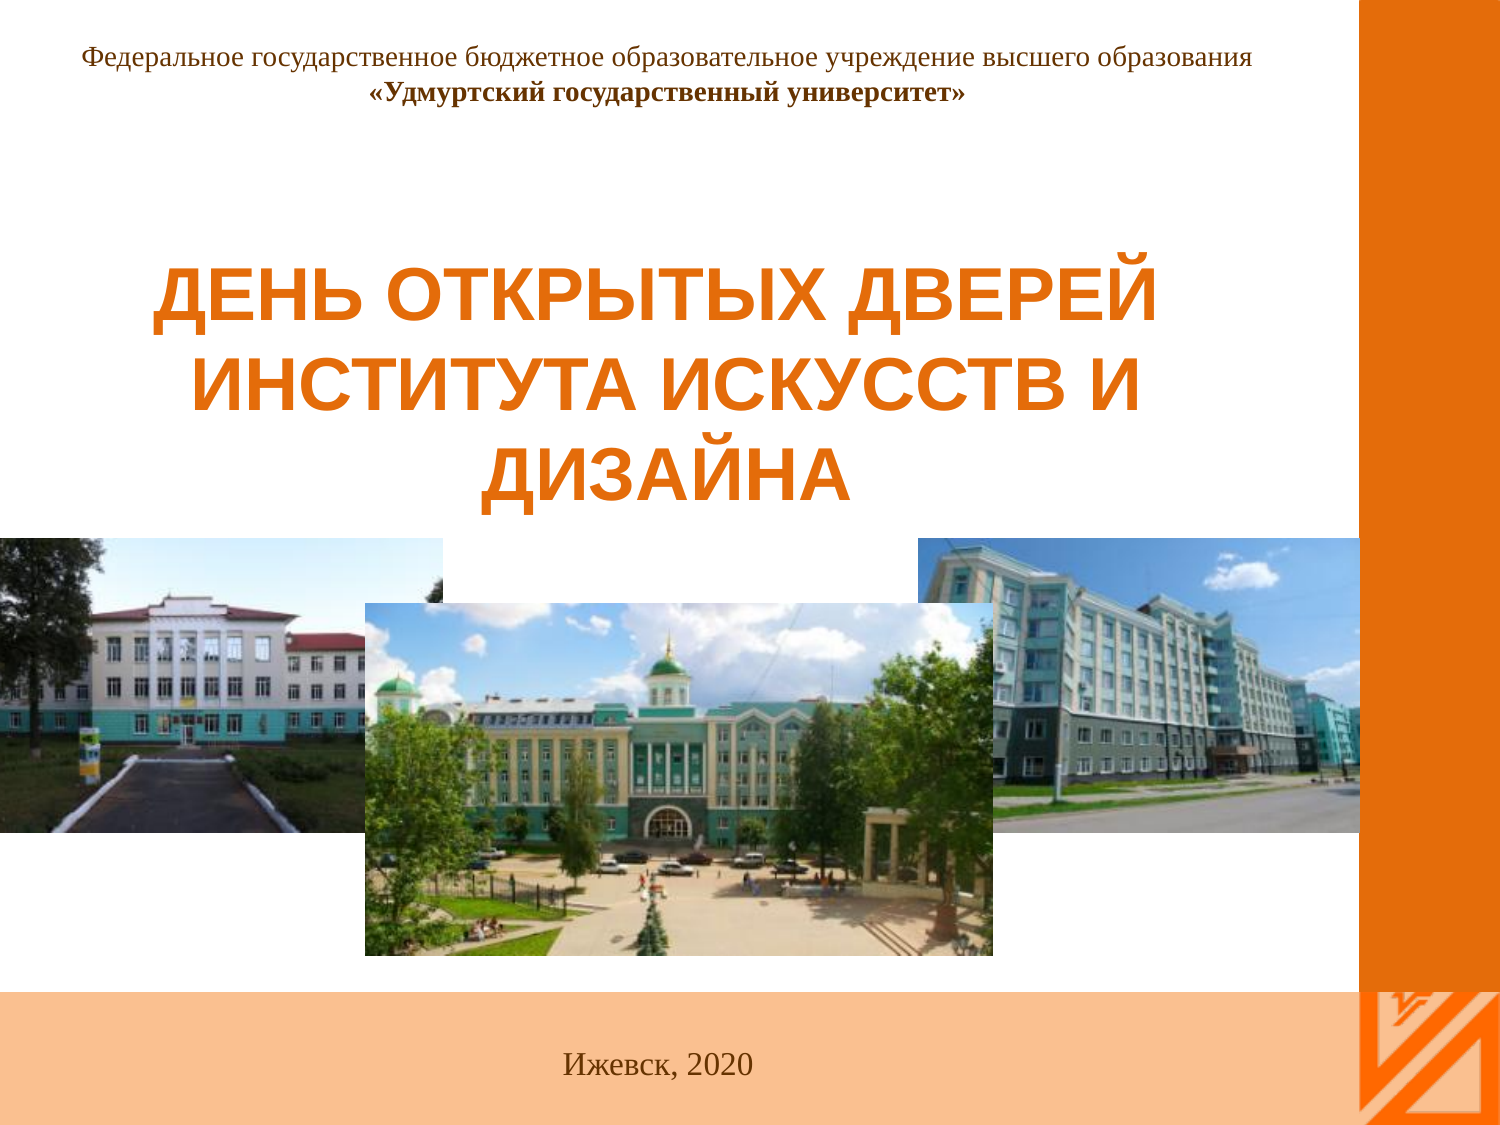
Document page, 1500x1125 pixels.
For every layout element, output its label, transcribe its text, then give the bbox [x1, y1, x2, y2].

title День открытых дверей Института искусств и дизайна [100, 136, 1235, 601]
text_box Федеральное государственное бюджетное образовательное учреждение высшего образования «Удмуртский государственный университет» [53, 29, 1282, 115]
picture [0, 0, 1500, 1125]
